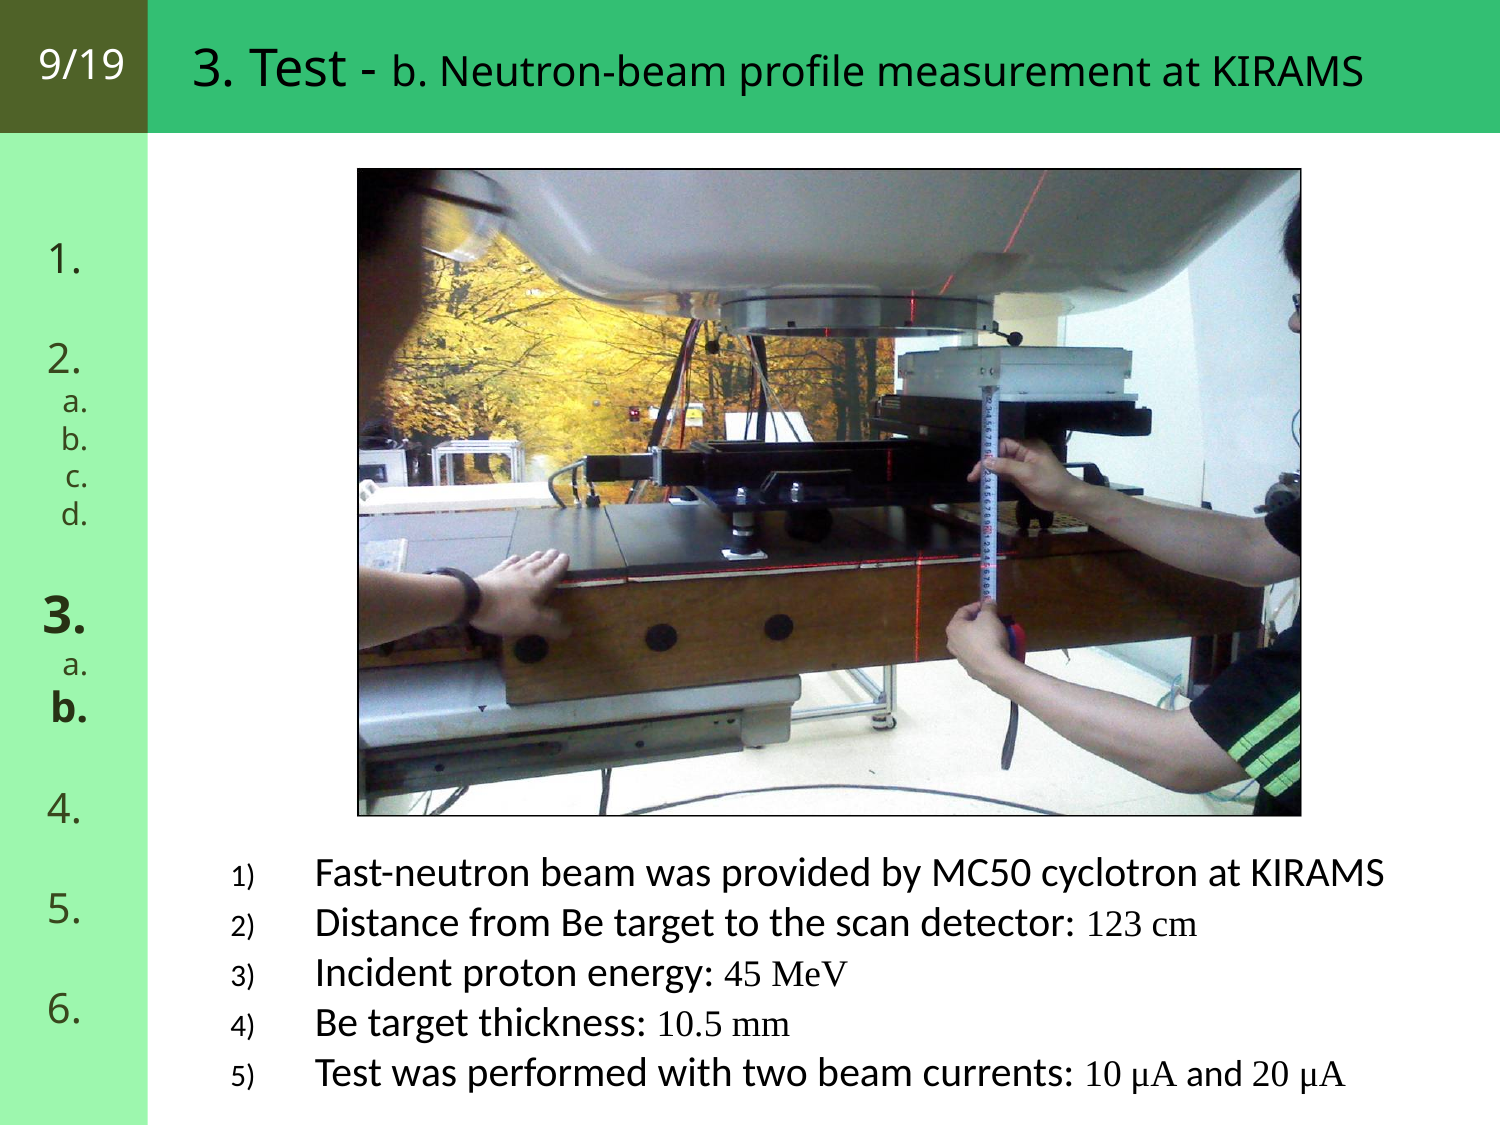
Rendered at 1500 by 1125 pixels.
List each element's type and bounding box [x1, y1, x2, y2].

picture [355, 166, 1302, 817]
text_box [0, 0, 1500, 1125]
